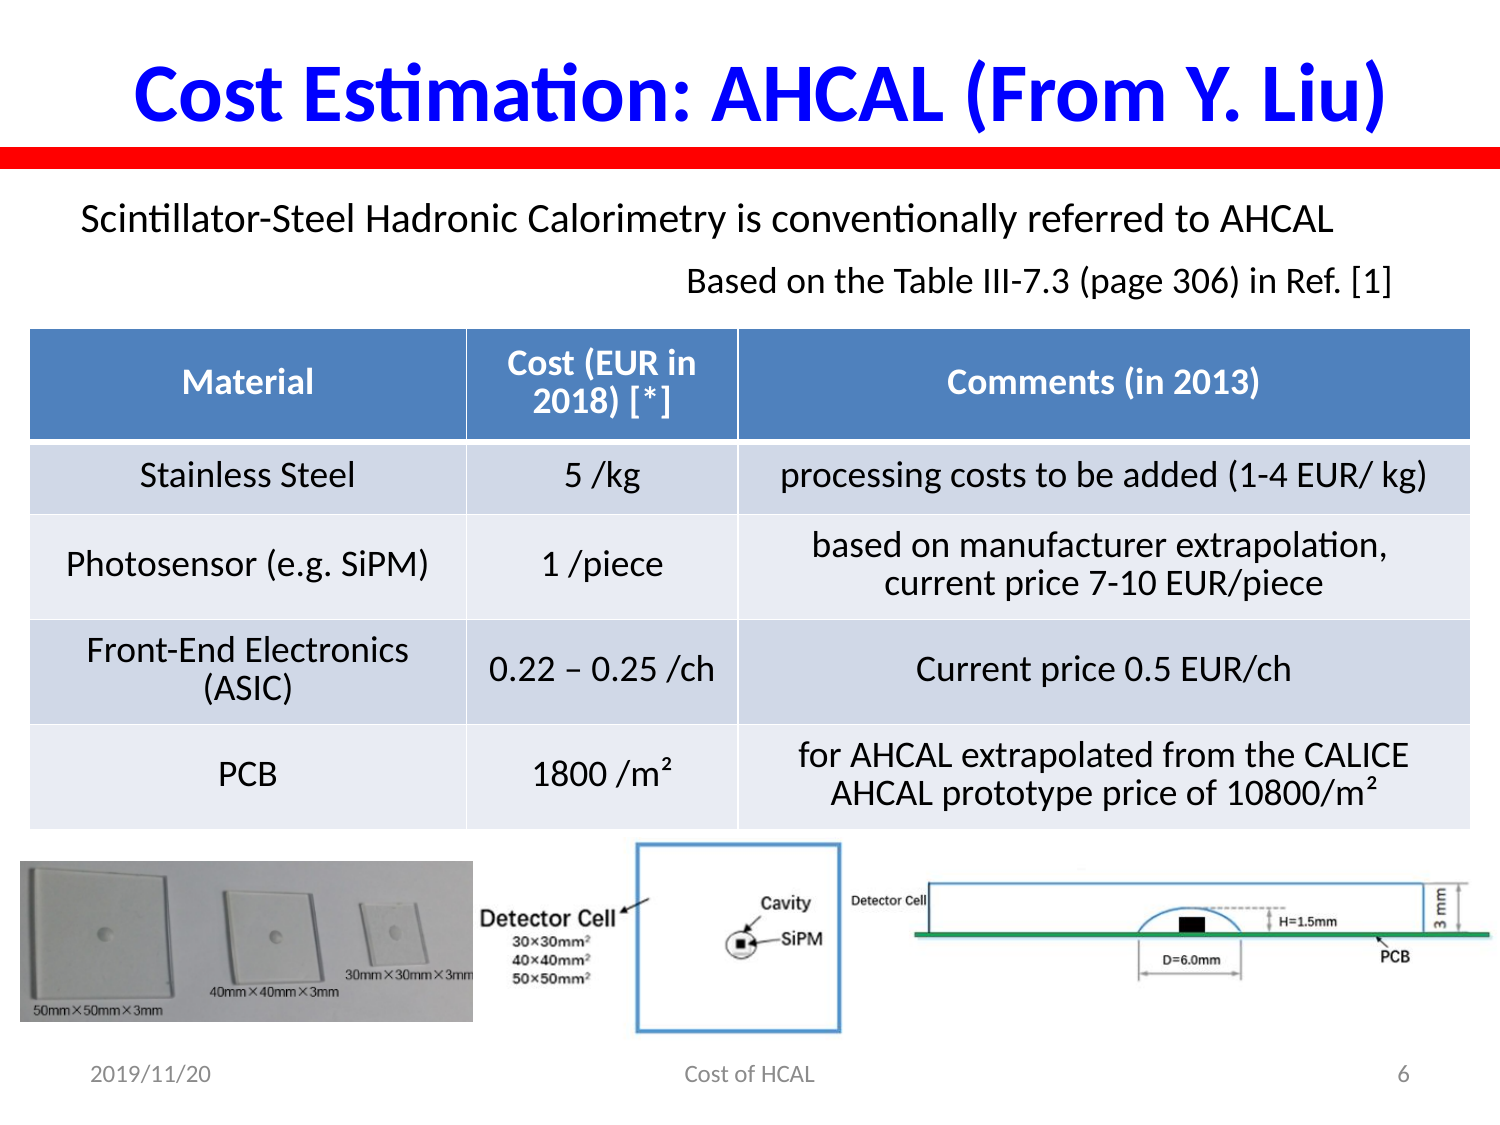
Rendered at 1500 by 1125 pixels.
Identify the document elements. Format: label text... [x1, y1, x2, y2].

text_box Cost Estimation: AHCAL (From Y. Liu) [76, 30, 1447, 146]
table_cell for AHCAL extrapolated from the CALICE AHCAL prototype price of 10800/m² [739, 725, 1470, 829]
table_cell 5 /kg [467, 445, 737, 514]
table_header Cost (EUR in 2018) [*] [467, 329, 737, 439]
table_cell 1 /piece [467, 515, 737, 619]
table_cell based on manufacturer extrapolation, current price 7-10 EUR/piece [739, 515, 1470, 619]
table_cell Current price 0.5 EUR/ch [739, 620, 1470, 724]
table_cell 1800 /m² [467, 725, 737, 829]
table_cell Front-End Electronics (ASIC) [30, 620, 466, 724]
table_cell Stainless Steel [30, 445, 466, 514]
footer Cost of HCAL [512, 1057, 988, 1103]
text_box [0, 147, 1500, 169]
picture [20, 837, 1500, 1049]
table_cell PCB [30, 725, 466, 829]
text_box Based on the Table III-7.3 (page 306) in Ref. [1] [671, 249, 1408, 309]
table_header Comments (in 2013) [739, 329, 1470, 439]
table_cell Photosensor (e.g. SiPM) [30, 515, 466, 619]
table_cell processing costs to be added (1-4 EUR/ kg) [739, 445, 1470, 514]
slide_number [75, 1042, 425, 1103]
table_header Material [30, 329, 466, 439]
text_box Scintillator-Steel Hadronic Calorimetry is conventionally referred to AHCAL [65, 183, 1447, 249]
table_cell 0.22 – 0.25 /ch [467, 620, 737, 724]
slide_number 6 [1074, 1057, 1425, 1103]
